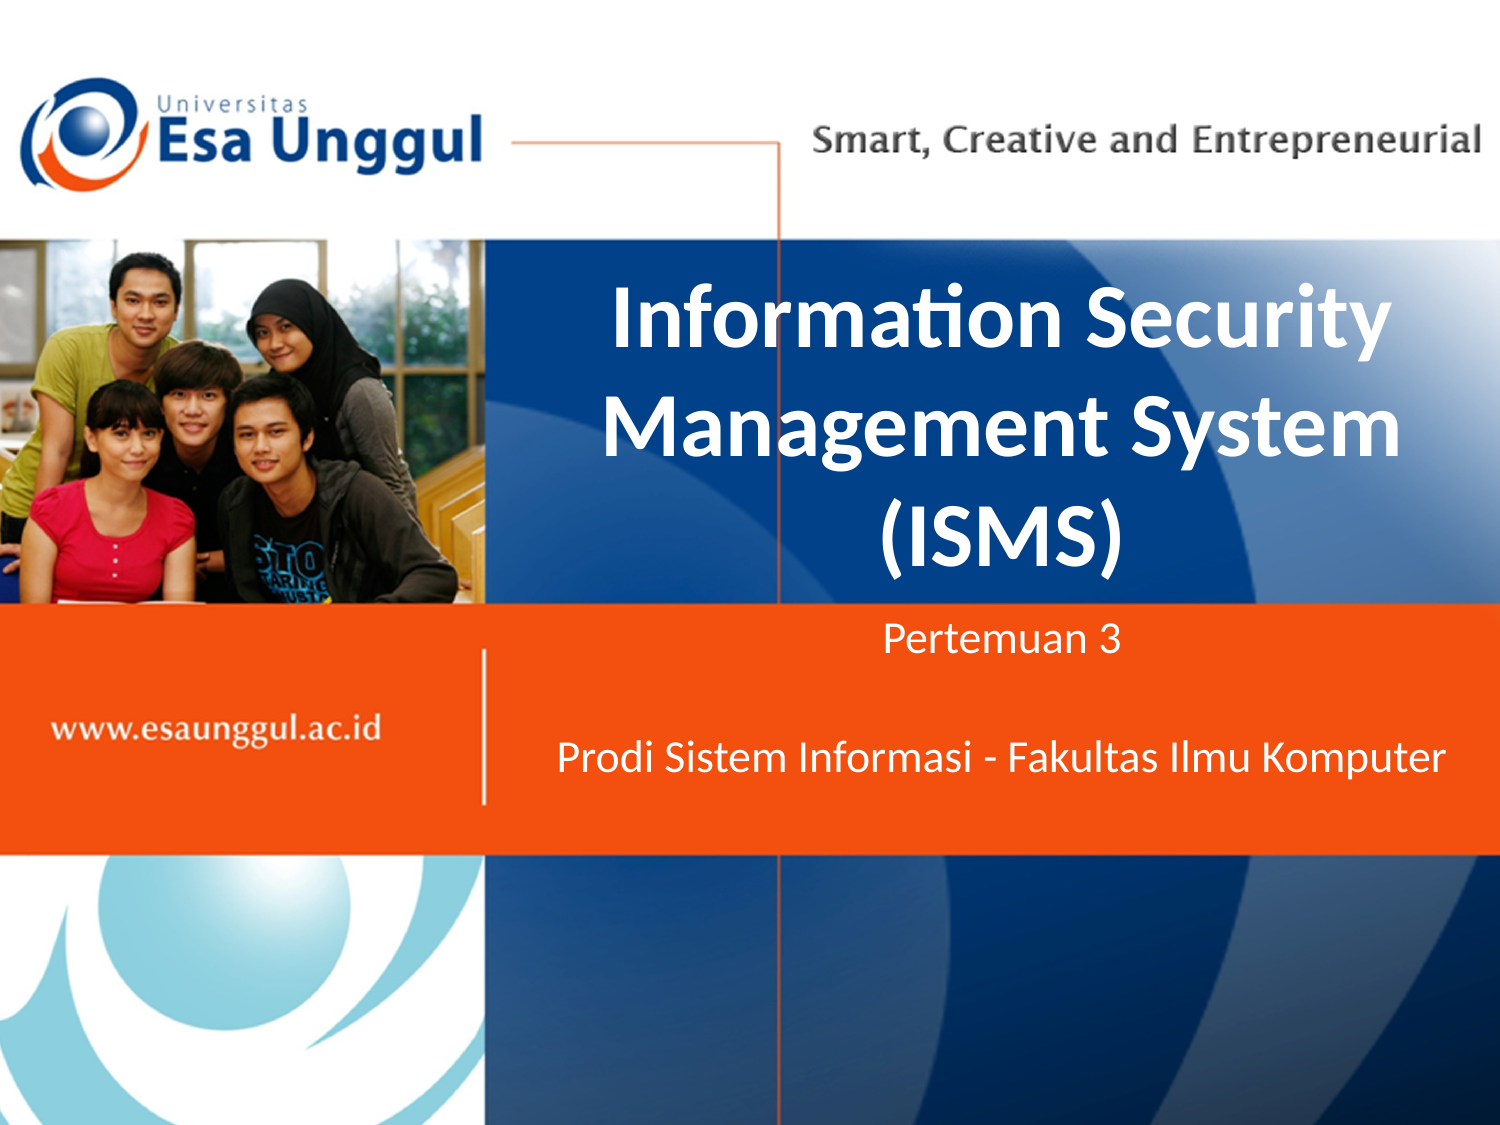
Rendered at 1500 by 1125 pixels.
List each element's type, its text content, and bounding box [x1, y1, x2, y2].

picture [0, 37, 1500, 1125]
title Information Security Management System (ISMS) [487, 249, 1500, 591]
subtitle Pertemuan 3 Prodi Sistem Informasi - Fakultas Ilmu Komputer [487, 600, 1500, 850]
